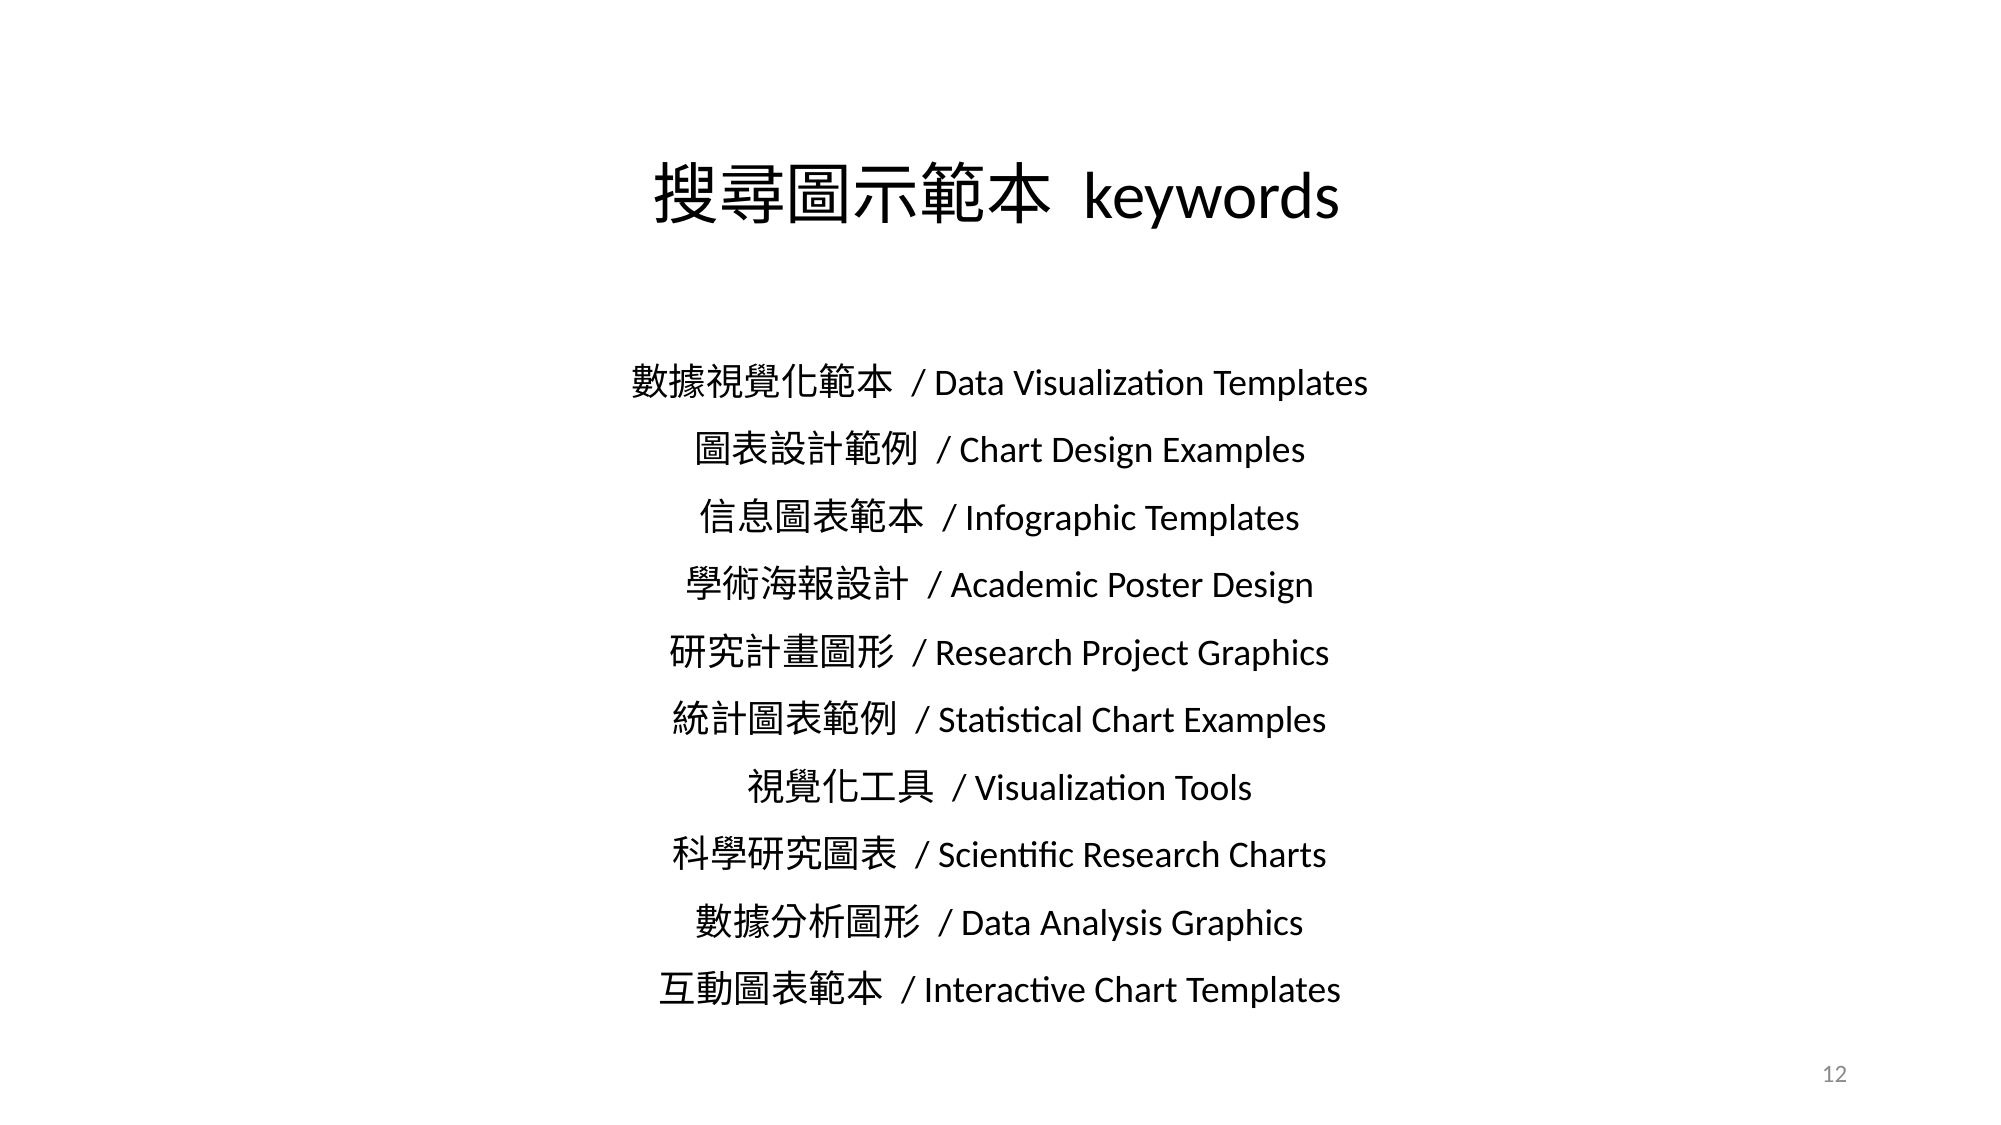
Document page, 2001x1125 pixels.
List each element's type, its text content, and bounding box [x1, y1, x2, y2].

slide_number 12 [1412, 1042, 1863, 1103]
text_box 搜尋圖示範本 keywords [637, 144, 1638, 240]
text_box 數據視覺化範本 / Data Visualization Templates 圖表設計範例 / Chart Design Examples 信息圖表範本 / Infographic Templates 學術海報設計 / Academic Poster Design 研究計畫圖形 / Research Project Graphics 統計圖表範例 / Statistical Chart Examples 視覺化工具 / Visualization Tools 科學研究圖表 / Scientific Research Charts 數據分析圖形 / Data Analysis Graphics 互動圖表範本 / Interactive Chart Templates [415, 327, 1585, 1018]
